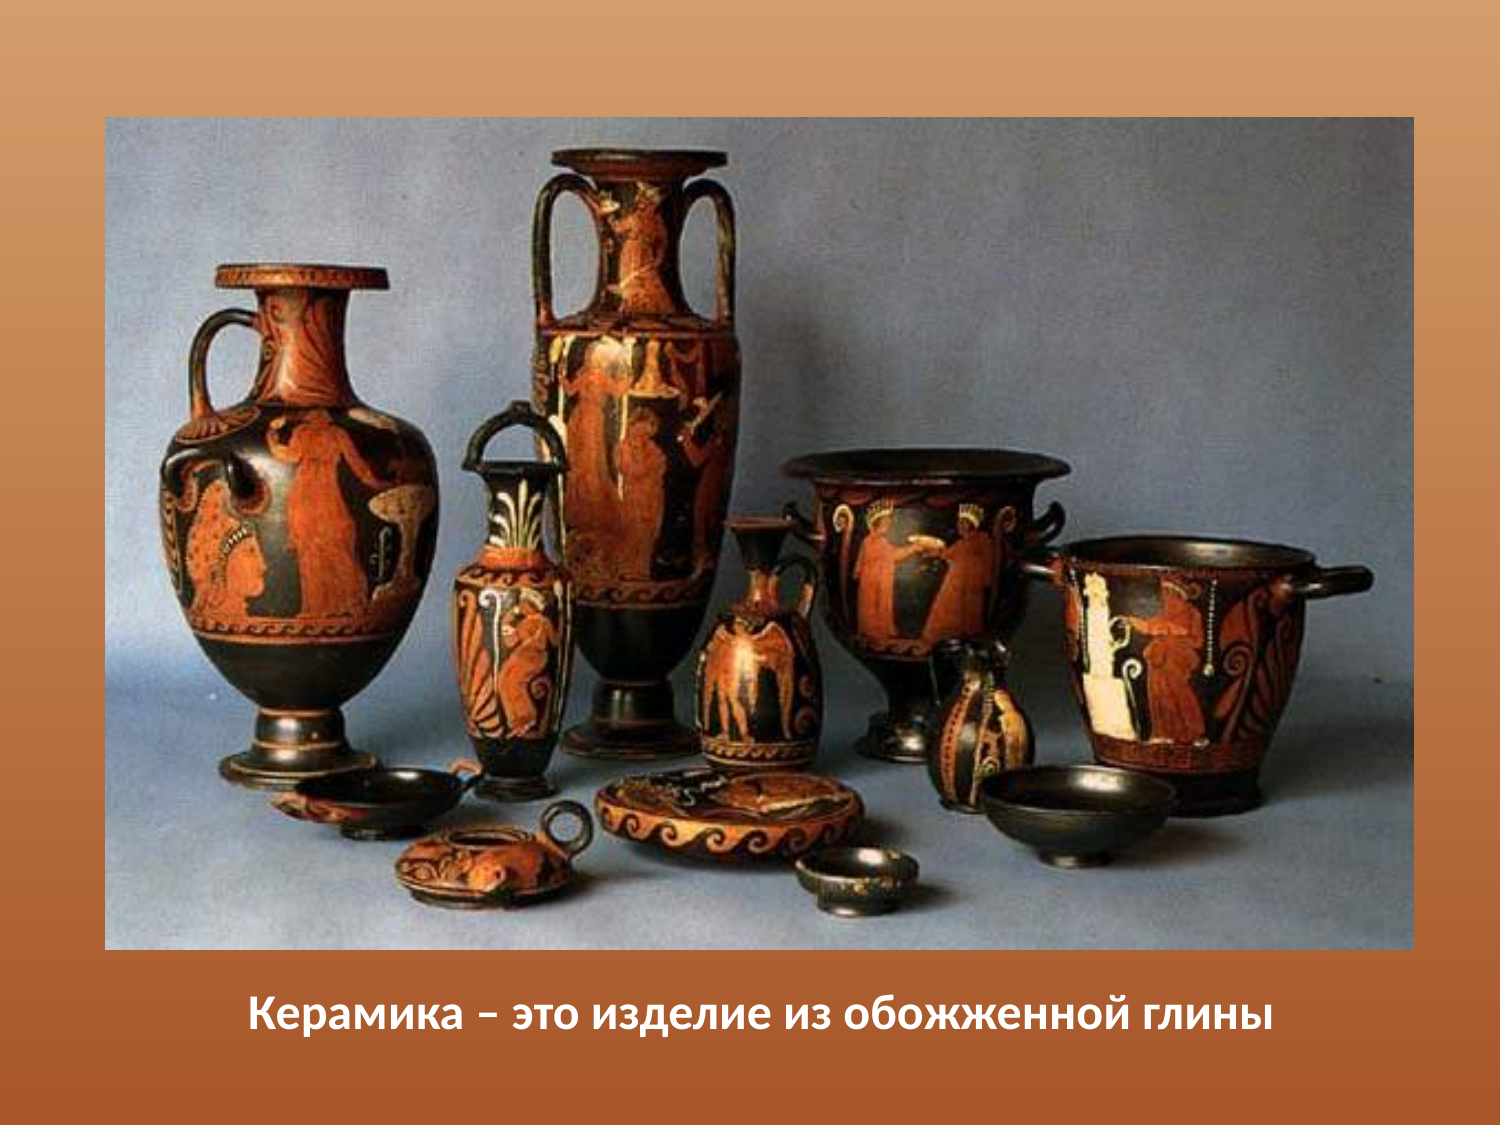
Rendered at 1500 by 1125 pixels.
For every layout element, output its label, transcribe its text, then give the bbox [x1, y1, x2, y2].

picture [105, 116, 1414, 950]
text_box Керамика – это изделие из обожженной глины [93, 972, 1430, 1048]
